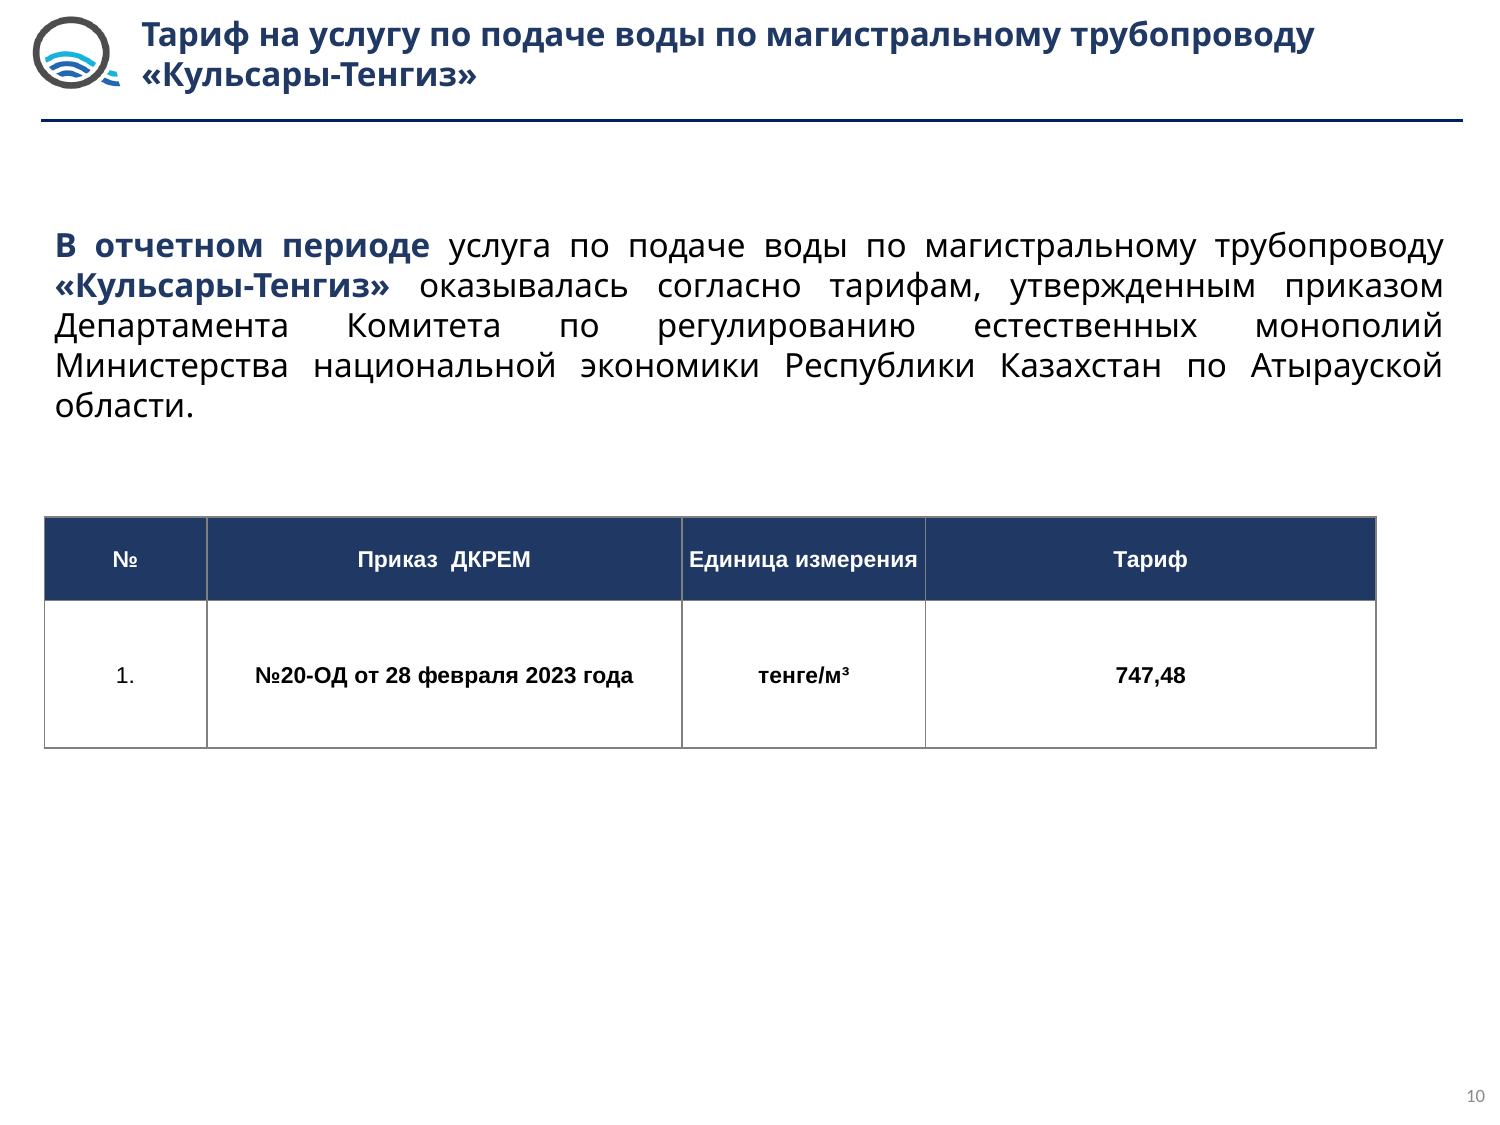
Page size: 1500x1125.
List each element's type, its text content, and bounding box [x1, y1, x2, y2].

slide_number 10 [1162, 1065, 1500, 1125]
table_header Единица измерения [683, 518, 925, 600]
table_header № [45, 518, 206, 600]
text_box Тариф на услугу по подаче воды по магистральному трубопроводу «Кульсары-Тенгиз» [127, 20, 1467, 85]
table_cell №20-ОД от 28 февраля 2023 года [208, 601, 681, 747]
table_cell 1. [45, 601, 206, 747]
table_header Тариф [926, 518, 1375, 600]
table_header Приказ ДКРЕМ [208, 518, 681, 600]
table_cell тенге/м³ [683, 601, 925, 747]
table_cell 747,48 [926, 601, 1375, 747]
picture [23, 12, 127, 94]
text_box В отчетном периоде услуга по подаче воды по магистральному трубопроводу «Кульсары-Тенгиз» оказывалась согласно тарифам, утвержденным приказом Департамента Комитета по регулированию естественных монополий Министерства национальной экономики Республики Казахстан по Атырауской области. [39, 90, 1461, 598]
